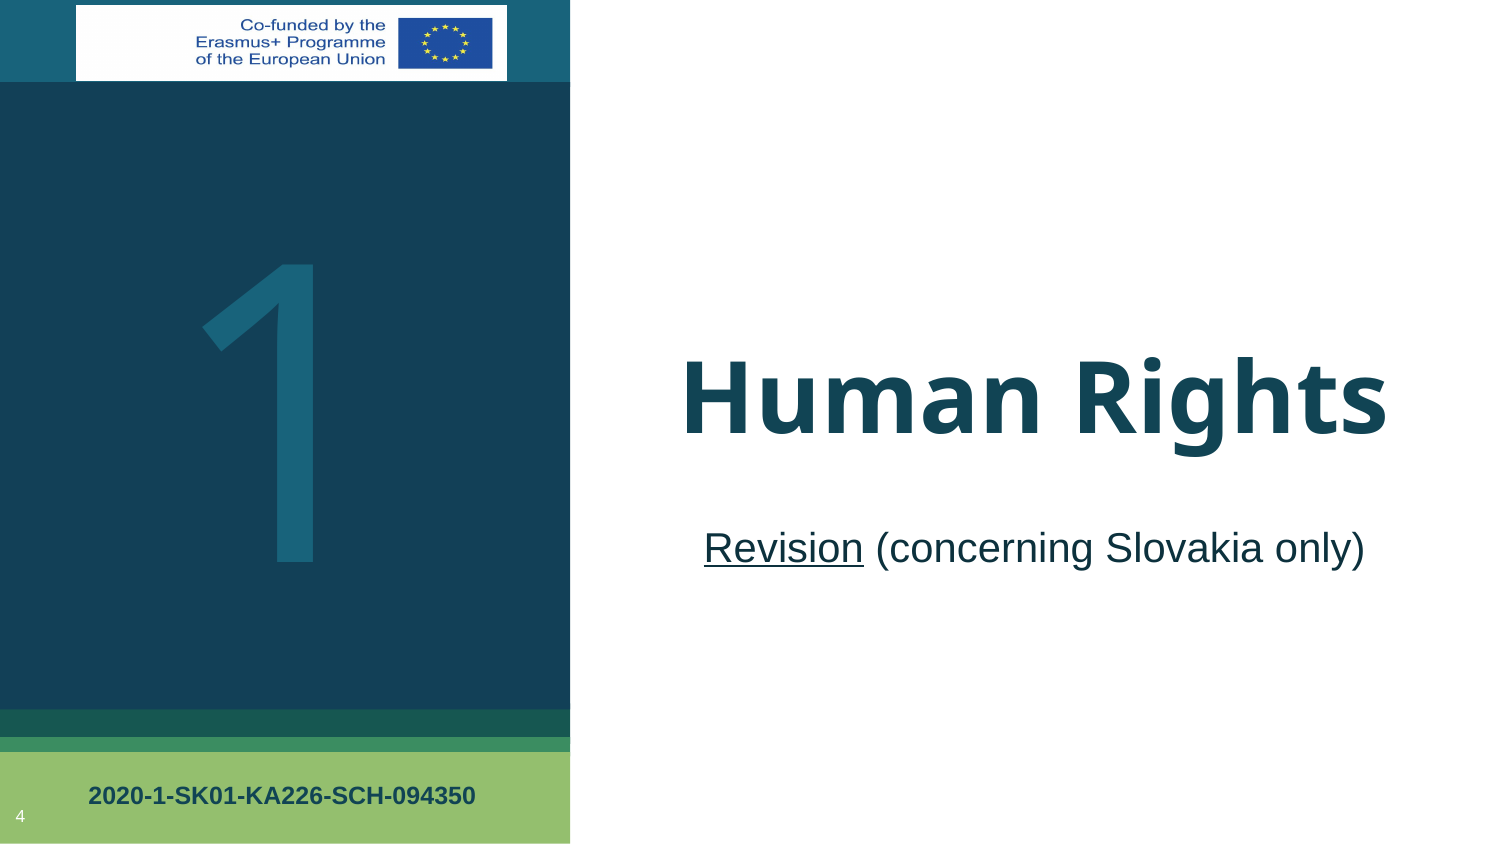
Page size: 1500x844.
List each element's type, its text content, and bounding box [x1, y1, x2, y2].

subtitle 2020-1-SK01-KA226-SCH-094350 [0, 764, 590, 827]
text_box 1 [0, 82, 570, 710]
picture [76, 5, 507, 81]
slide_number ‹#› [0, 790, 49, 844]
text_box Revision (concerning Slovakia only) [569, 513, 1500, 579]
title Human Rights [569, 252, 1500, 470]
